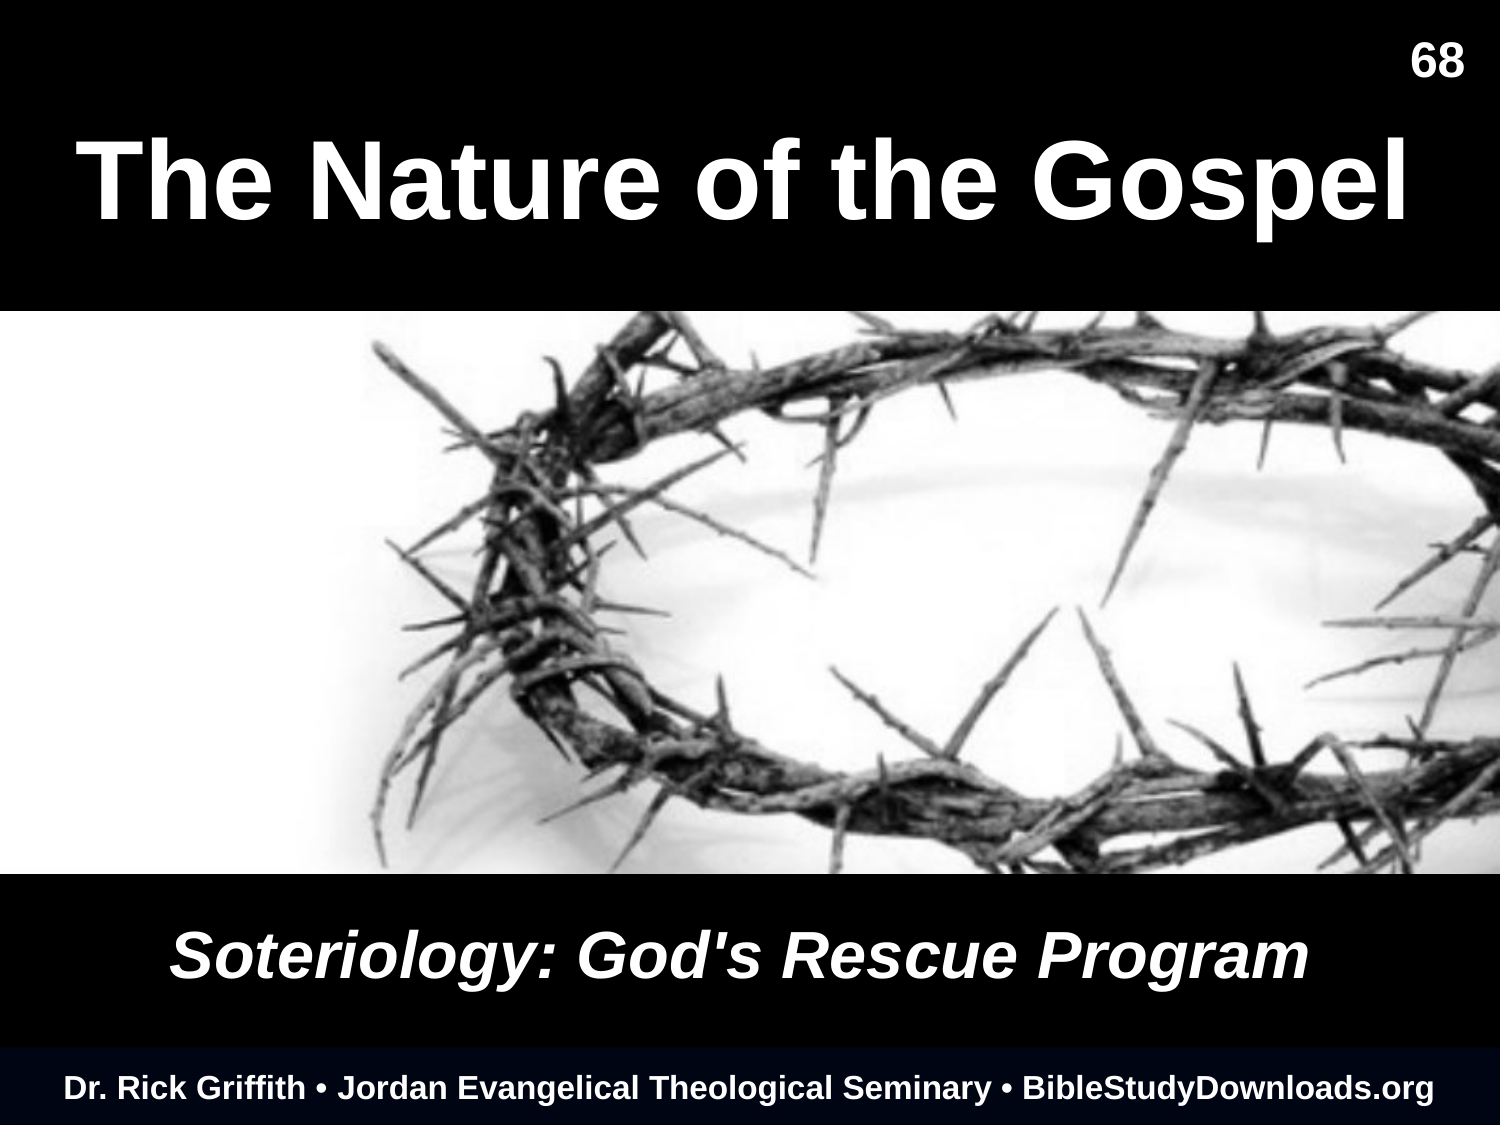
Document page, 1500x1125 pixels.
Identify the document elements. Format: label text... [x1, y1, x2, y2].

text_box Soteriology: God's Rescue Program [0, 881, 1500, 1030]
text_box 68 [1395, 19, 1481, 95]
title The Nature of the Gospel [0, 55, 1493, 294]
text_box Dr. Rick Griffith • Jordan Evangelical Theological Seminary • BibleStudyDownloads.org [0, 1047, 1500, 1125]
picture [0, 311, 1500, 875]
